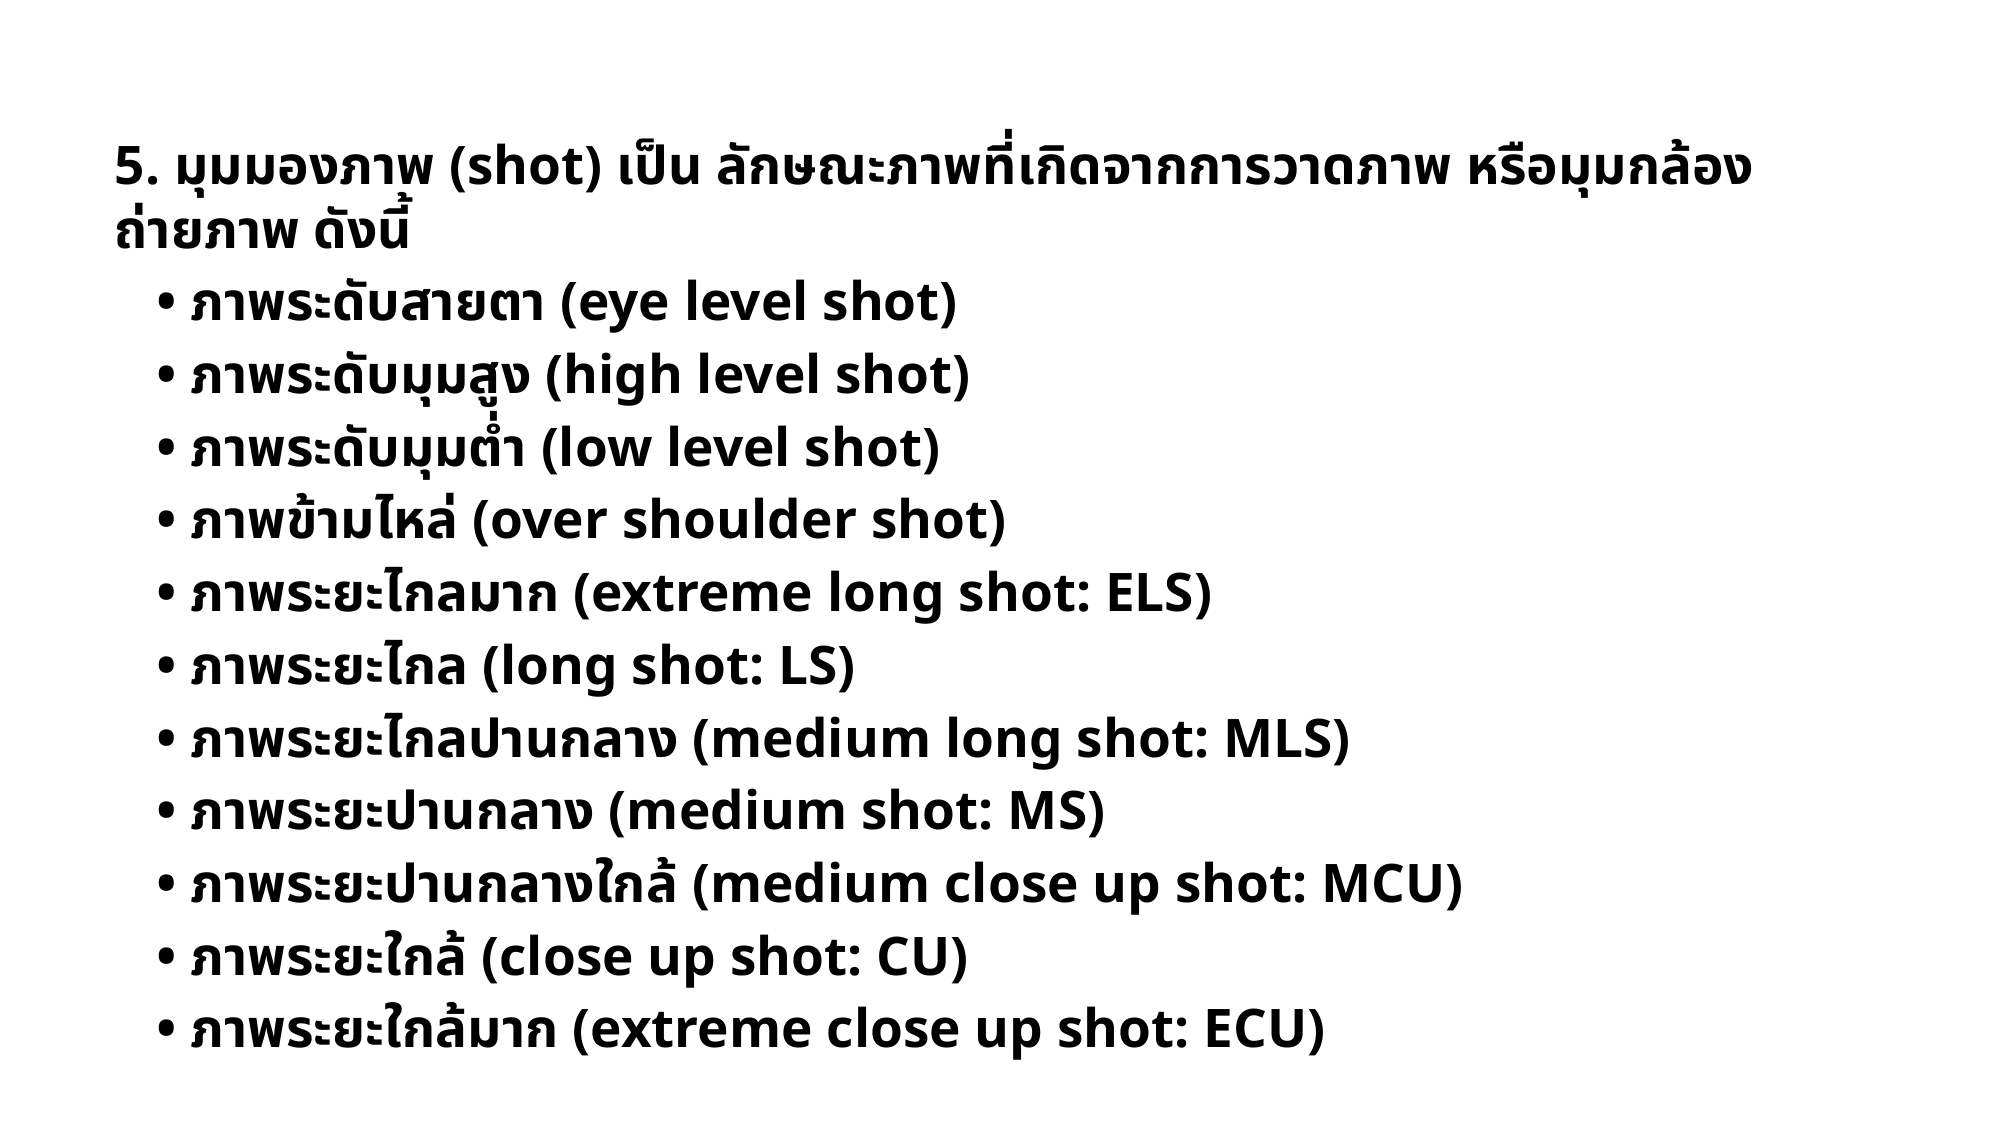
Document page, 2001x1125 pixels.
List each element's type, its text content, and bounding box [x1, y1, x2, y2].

list 5. มุมมองภาพ (shot) เป็น ลักษณะภาพที่เกิดจากการวาดภาพ หรือมุมกล้องถ่ายภาพ ดังนี้ • ภาพระดับสายตา (eye level shot) • ภาพระดับมุมสูง (high level shot) • ภาพระดับมุมต่ำ (low level shot) • ภาพข้ามไหล่ (over shoulder shot) • ภาพระยะไกลมาก (extreme long shot: ELS) • ภาพระยะไกล (long shot: LS) • ภาพระยะไกลปานกลาง (medium long shot: MLS) • ภาพระยะปานกลาง (medium shot: MS) • ภาพระยะปานกลางใกล้ (medium close up shot: MCU) • ภาพระยะใกล้ (close up shot: CU) • ภาพระยะใกล้มาก (extreme close up shot: ECU) [99, 123, 1847, 1073]
